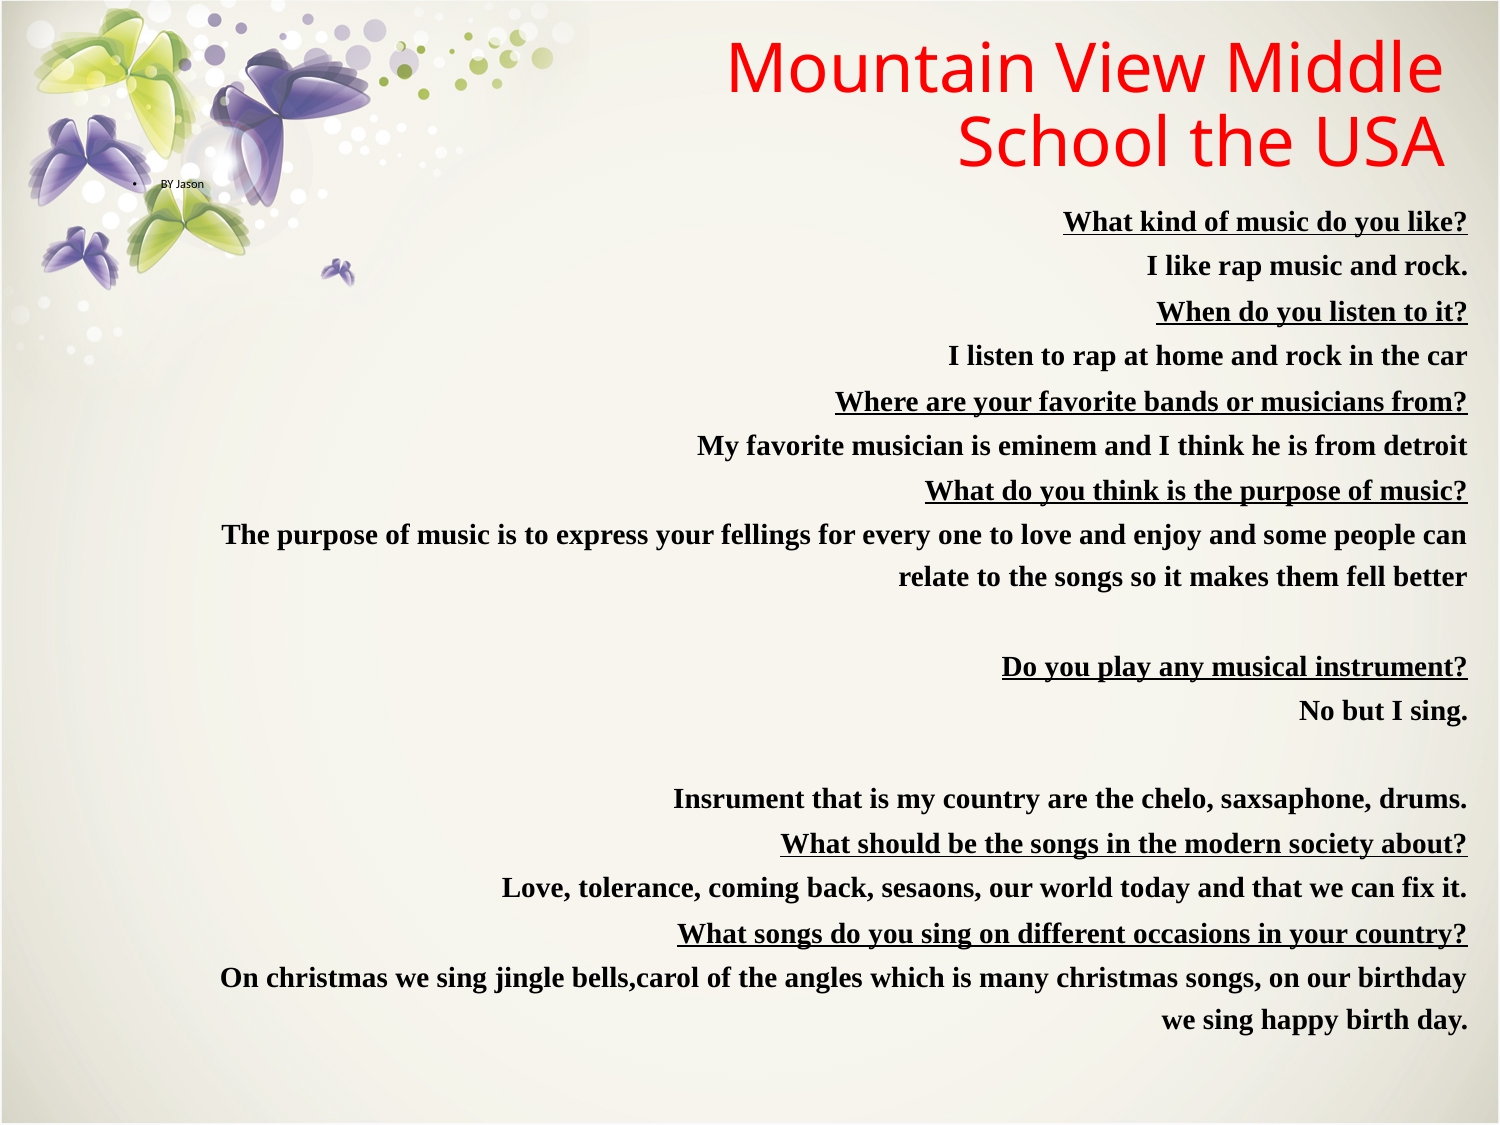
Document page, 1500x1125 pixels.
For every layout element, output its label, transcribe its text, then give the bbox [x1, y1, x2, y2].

title Mountain View Middle School the USA [695, 20, 1461, 170]
picture [0, 0, 1500, 1125]
list BY Jason What kind of music do you like? I like rap music and rock. When do you listen to it? I listen to rap at home and rock in the car Where are your favorite bands or musicians from? My favorite musician is eminem and I think he is from detroit What do you think is the purpose of music? The purpose of music is to express your fellings for every one to love and enjoy and some people can relate to the songs so it makes them fell better Do you play any musical instrument? No but I sing. Insrument that is my country are the chelo, saxsaphone, drums. What should be the songs in the modern society about? Love, tolerance, coming back, sesaons, our world today and that we can fix it. What songs do you sing on different occasions in your country? On christmas we sing jingle bells,carol of the angles which is many christmas songs, on our birthday we sing happy birth day. [117, 170, 1484, 1092]
